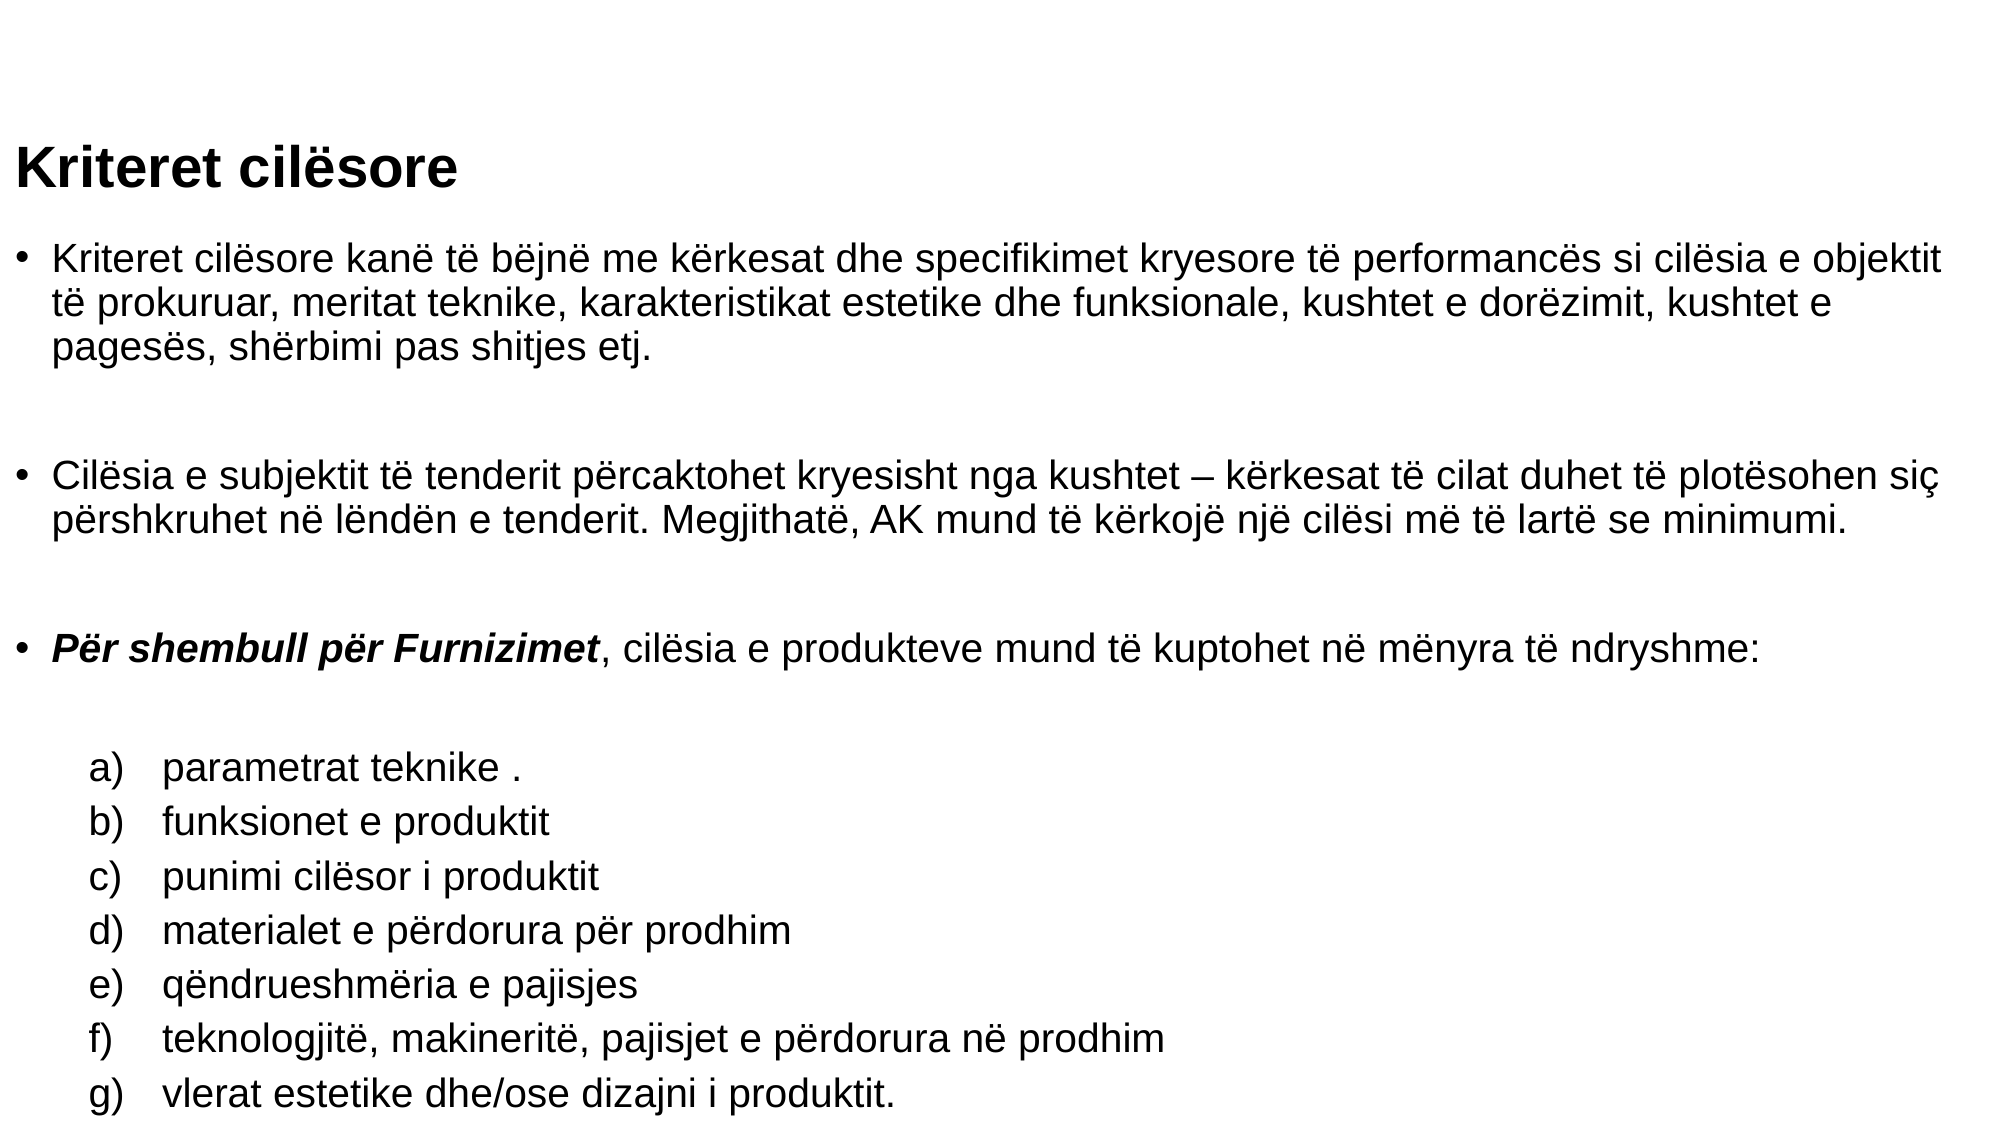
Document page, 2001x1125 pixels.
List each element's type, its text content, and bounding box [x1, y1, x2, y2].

list Kriteret cilësore kanë të bëjnë me kërkesat dhe specifikimet kryesore të performancës si cilësia e objektit të prokuruar, meritat teknike, karakteristikat estetike dhe funksionale, kushtet e dorëzimit, kushtet e pagesës, shërbimi pas shitjes etj. Cilësia e subjektit të tenderit përcaktohet kryesisht nga kushtet – kërkesat të cilat duhet të plotësohen siç përshkruhet në lëndën e tenderit. Megjithatë, AK mund të kërkojë një cilësi më të lartë se minimumi. Për shembull për Furnizimet, cilësia e produkteve mund të kuptohet në mënyra të ndryshme: parametrat teknike . funksionet e produktit punimi cilësor i produktit materialet e përdorura për prodhim qëndrueshmëria e pajisjes teknologjitë, makineritë, pajisjet e përdorura në prodhim vlerat estetike dhe/ose dizajni i produktit. [0, 229, 2000, 1125]
title Kriteret cilësore [0, 59, 2000, 229]
